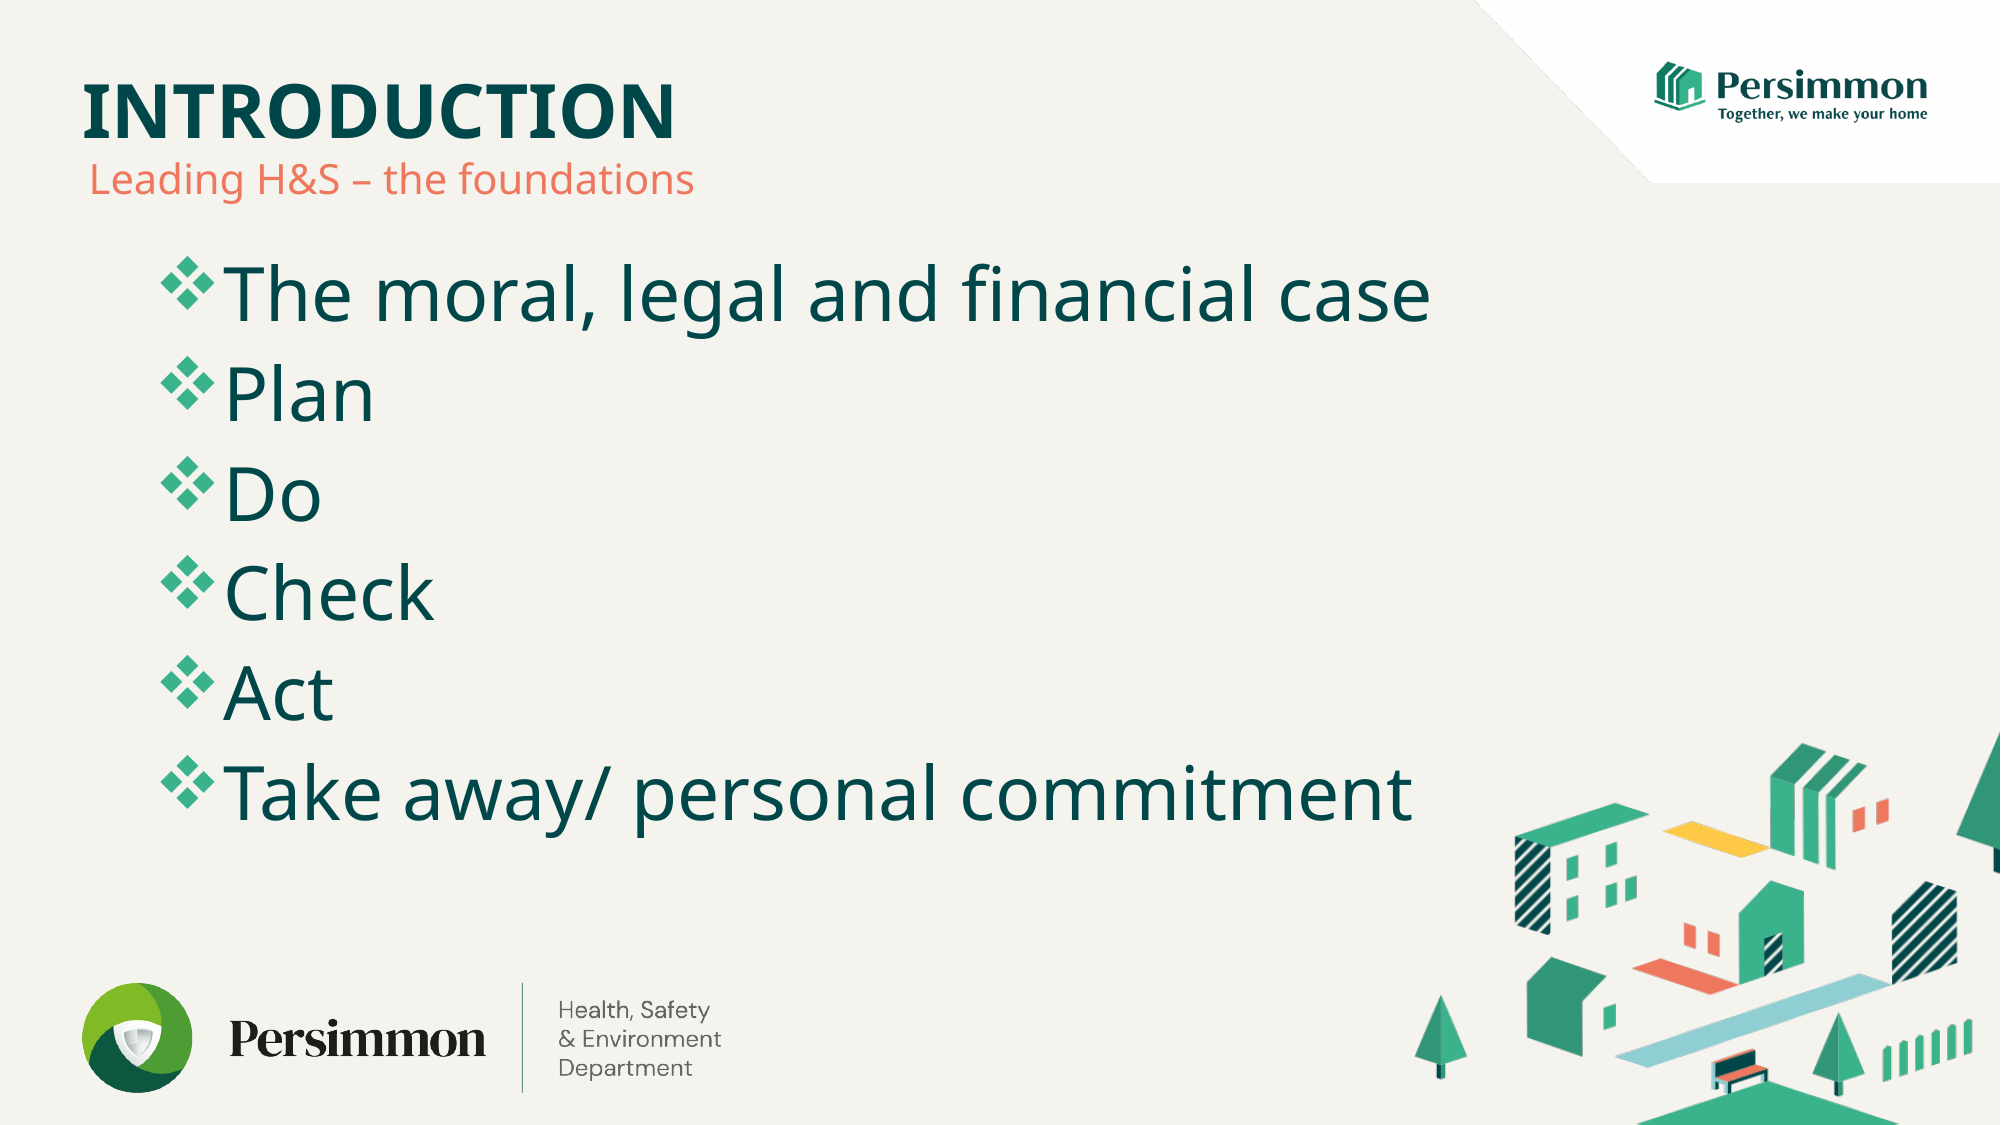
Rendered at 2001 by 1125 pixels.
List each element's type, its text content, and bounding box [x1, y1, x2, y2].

picture [1473, 0, 2001, 183]
title INTRODUCTION [82, 81, 1567, 151]
list The moral, legal and financial case Plan Do Check Act Take away/ personal commitment [148, 249, 1699, 1003]
list Leading H&S – the foundations [82, 151, 1567, 217]
picture [1413, 730, 2000, 1125]
picture [82, 982, 721, 1094]
